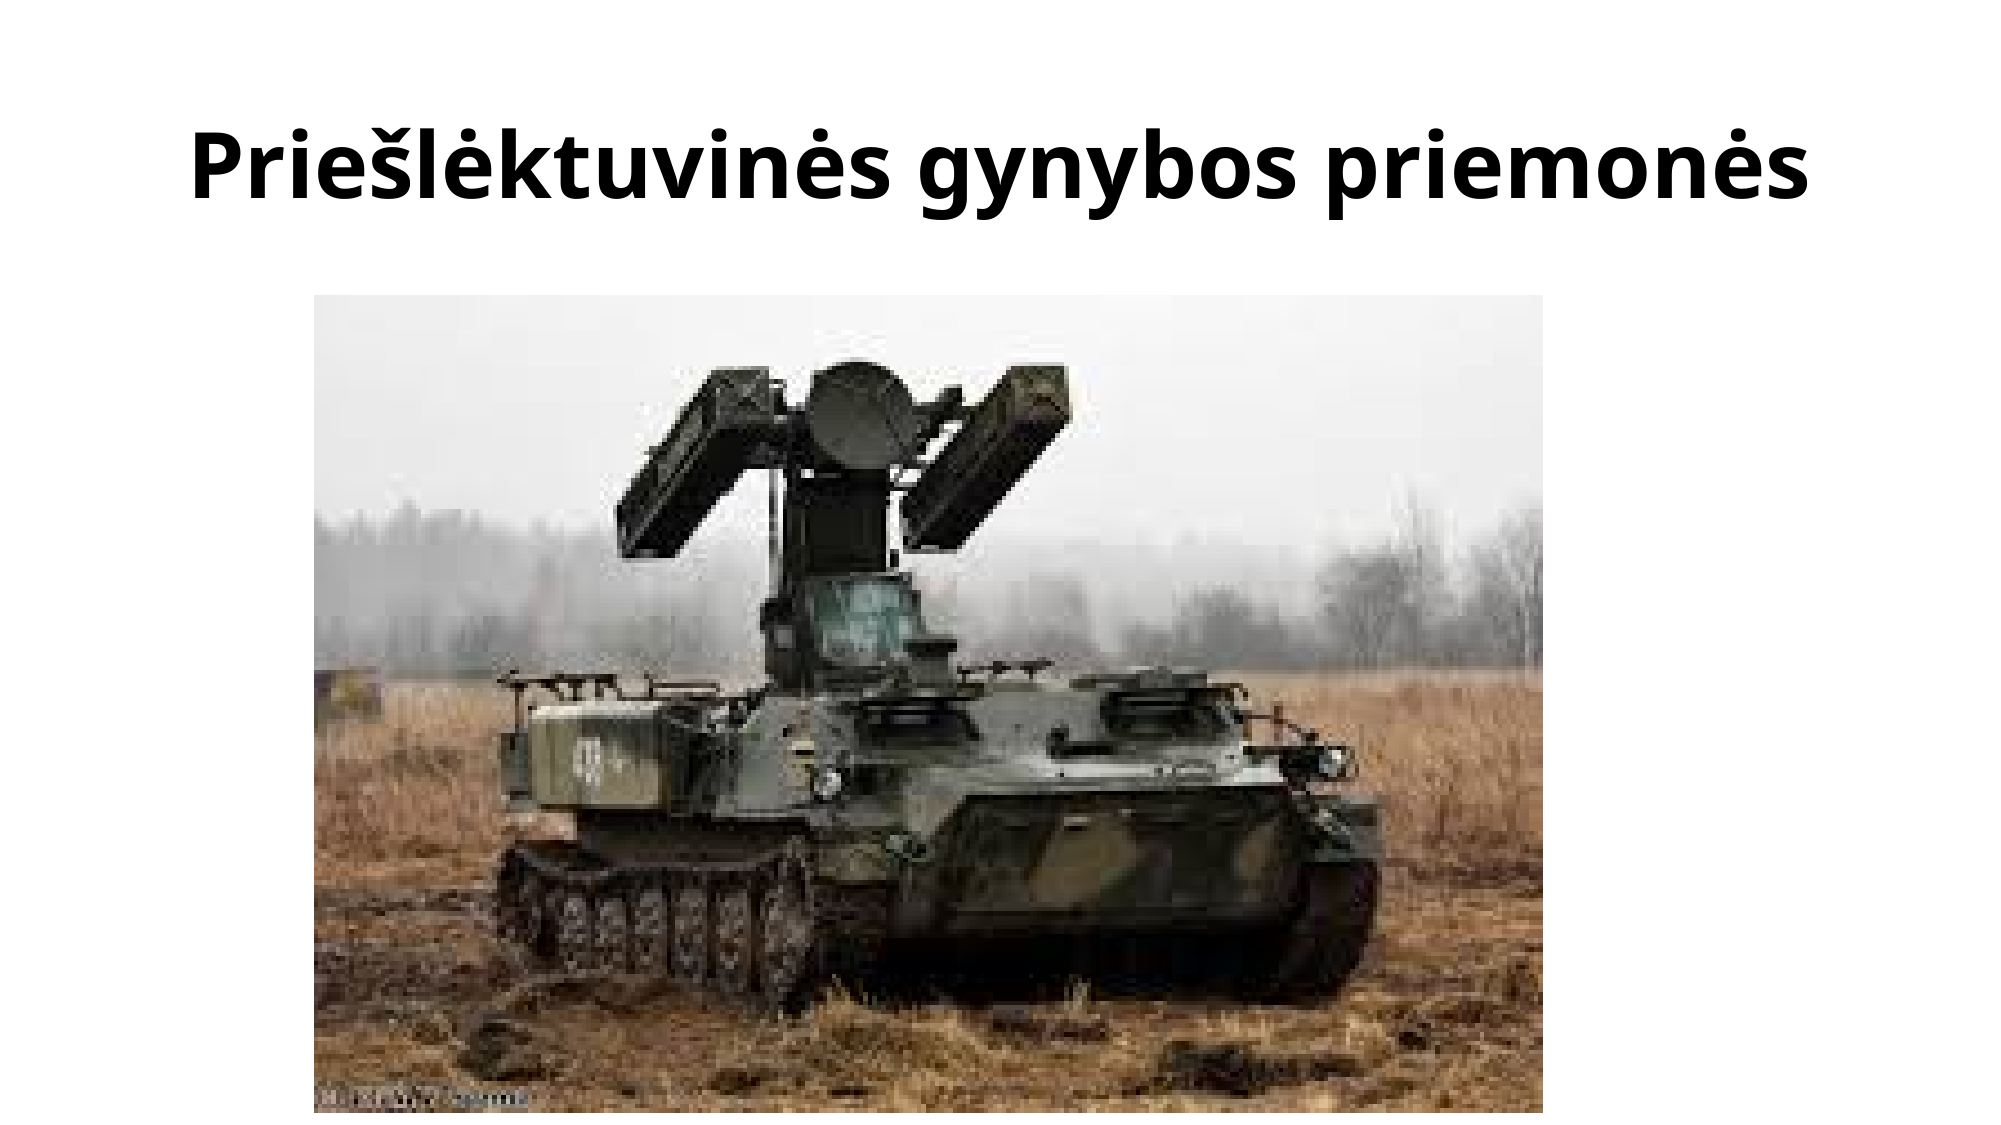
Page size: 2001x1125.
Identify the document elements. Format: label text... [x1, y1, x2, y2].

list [314, 295, 1543, 1113]
title Priešlėktuvinės gynybos priemonės [137, 59, 1863, 278]
